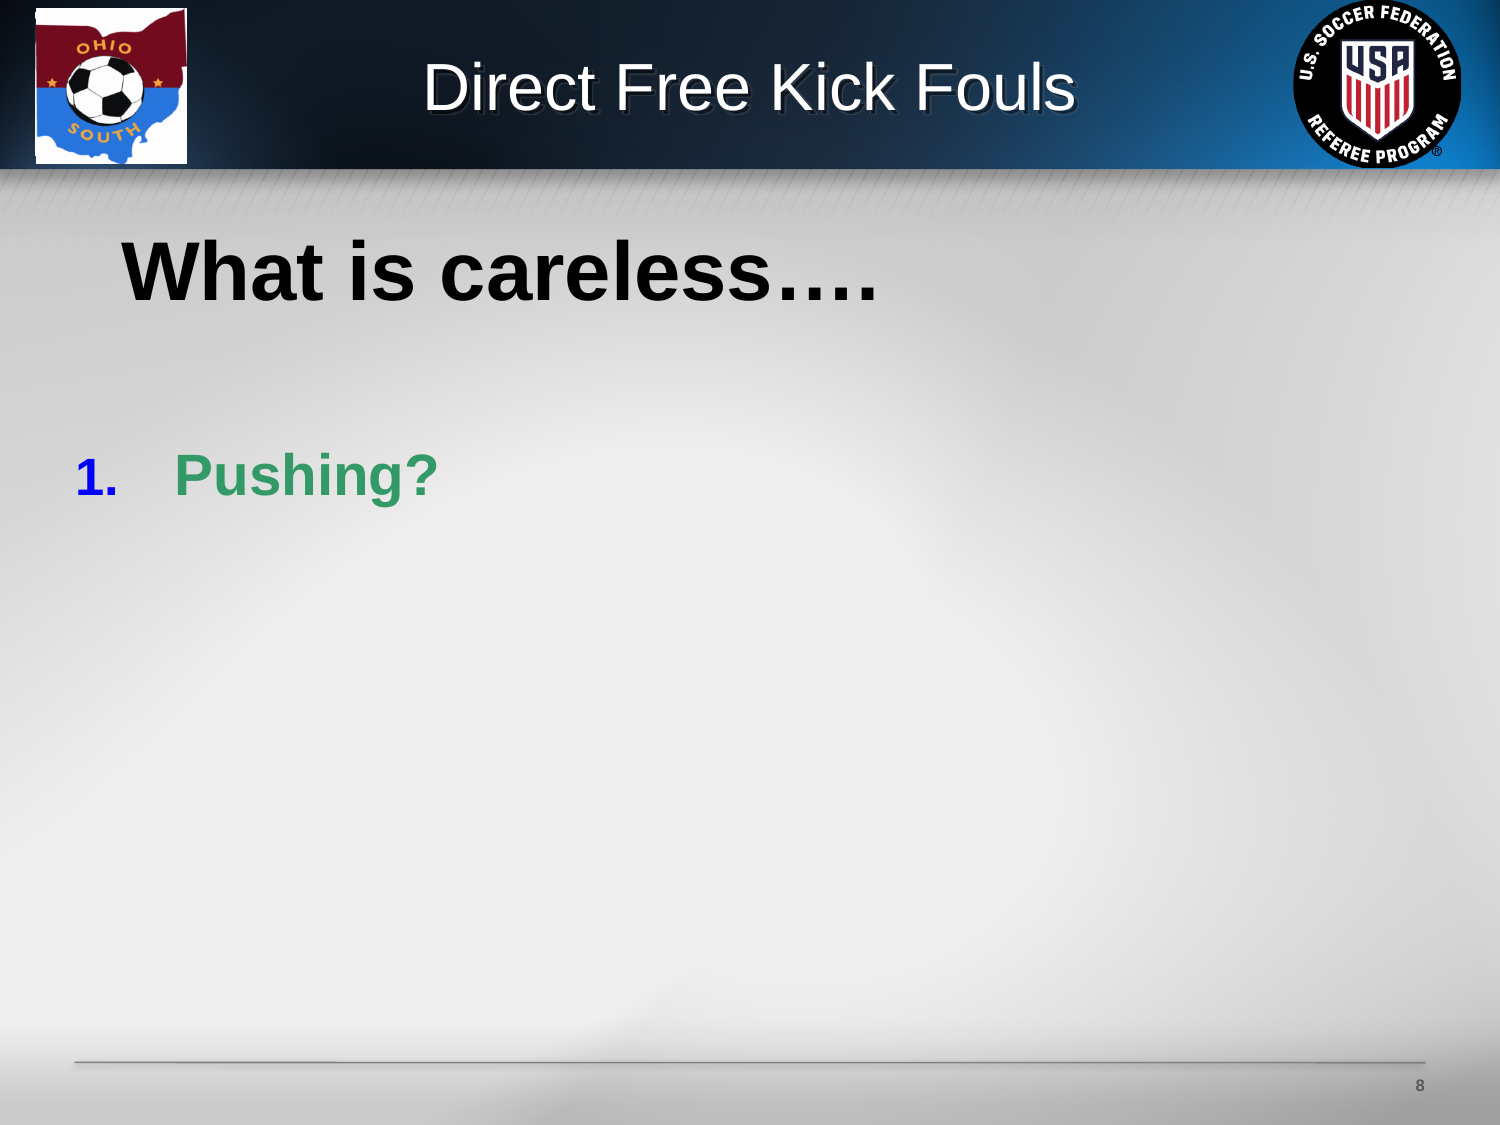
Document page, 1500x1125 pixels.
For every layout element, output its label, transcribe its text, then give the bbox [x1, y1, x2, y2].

title Direct Free Kick Fouls [190, 12, 1287, 155]
text_box What is careless…. [49, 199, 1463, 413]
picture [0, 0, 1500, 1125]
list Pushing? [75, 437, 1438, 1050]
